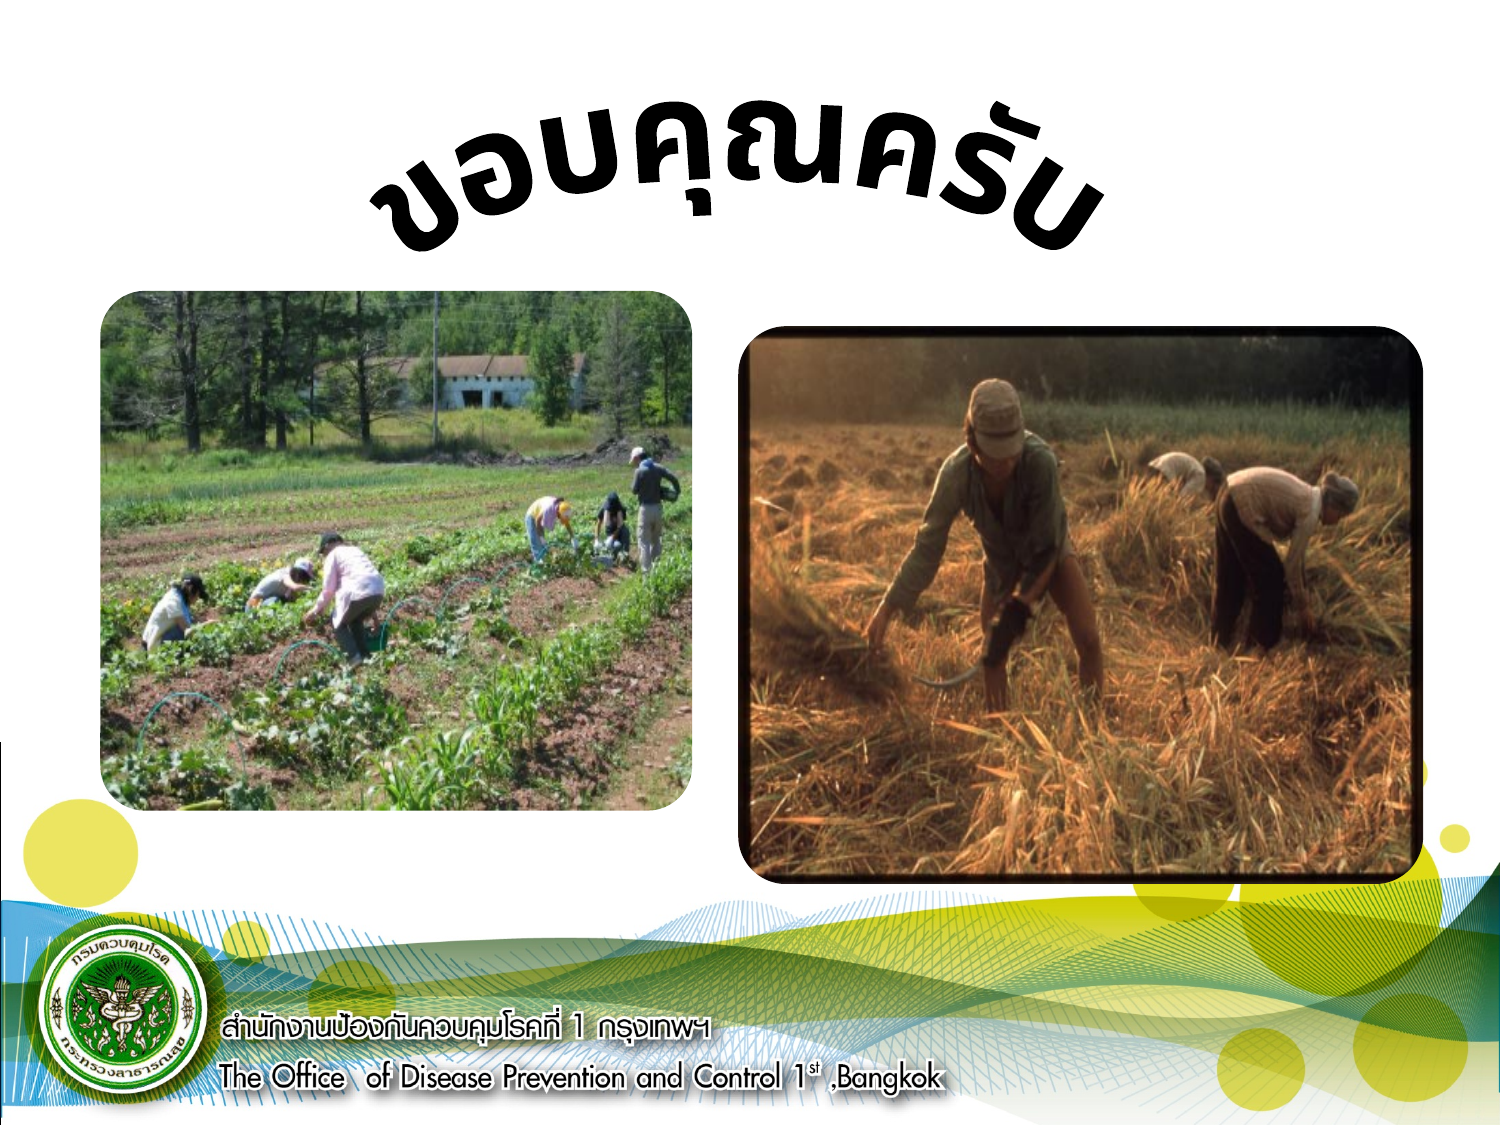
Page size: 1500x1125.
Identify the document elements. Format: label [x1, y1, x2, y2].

picture [100, 290, 693, 811]
text_box [0, 635, 1500, 1125]
picture [737, 325, 1424, 885]
